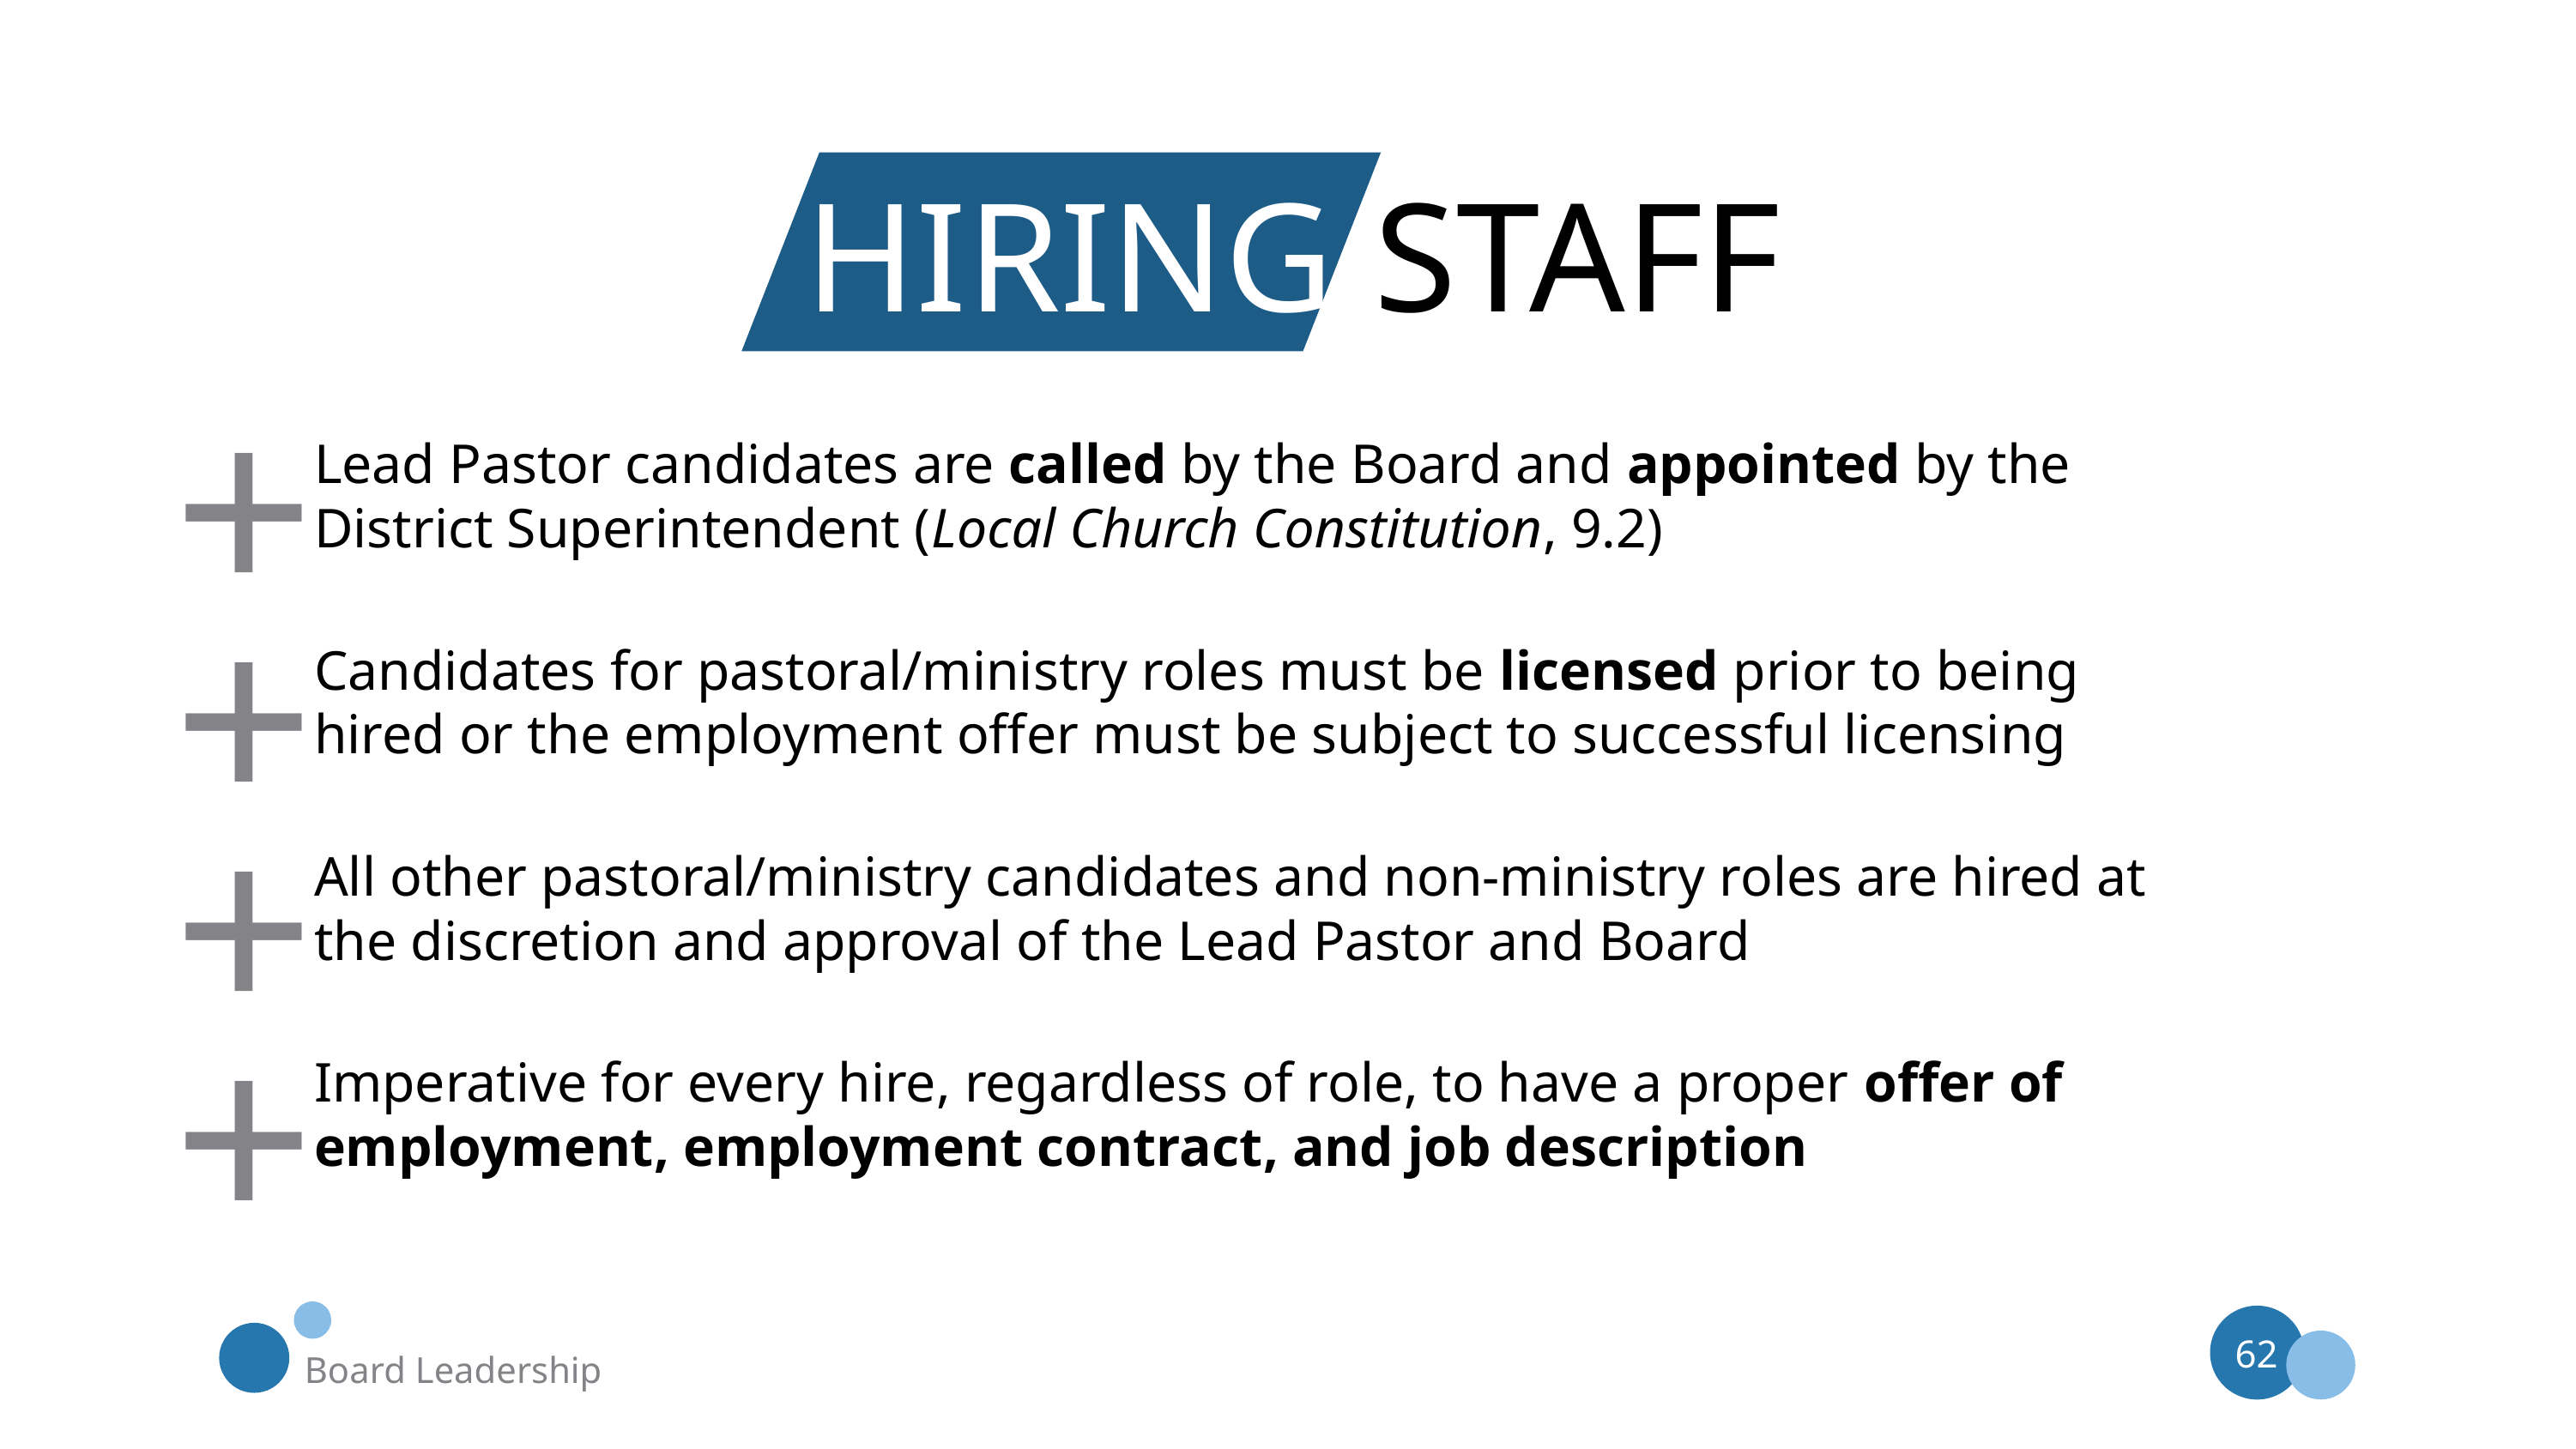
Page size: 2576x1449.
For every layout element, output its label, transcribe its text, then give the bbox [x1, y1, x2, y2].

text_box Imperative for every hire, regardless of role, to have a proper offer of employment, employment contract, and job description [301, 1041, 2223, 1184]
text_box + [154, 762, 263, 971]
text_box + [154, 971, 263, 1287]
text_box + [154, 343, 263, 552]
text_box All other pastoral/ministry candidates and non-ministry roles are hired at the discretion and approval of the Lead Pastor and Board [301, 836, 2223, 978]
text_box Lead Pastor candidates are called by the Board and appointed by the District Superintendent (Local Church Constitution, 9.2) [301, 423, 2223, 565]
text_box Candidates for pastoral/ministry roles must be licensed prior to being hired or the employment offer must be subject to successful licensing [301, 630, 2223, 771]
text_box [741, 152, 1834, 354]
text_box + [154, 552, 263, 762]
